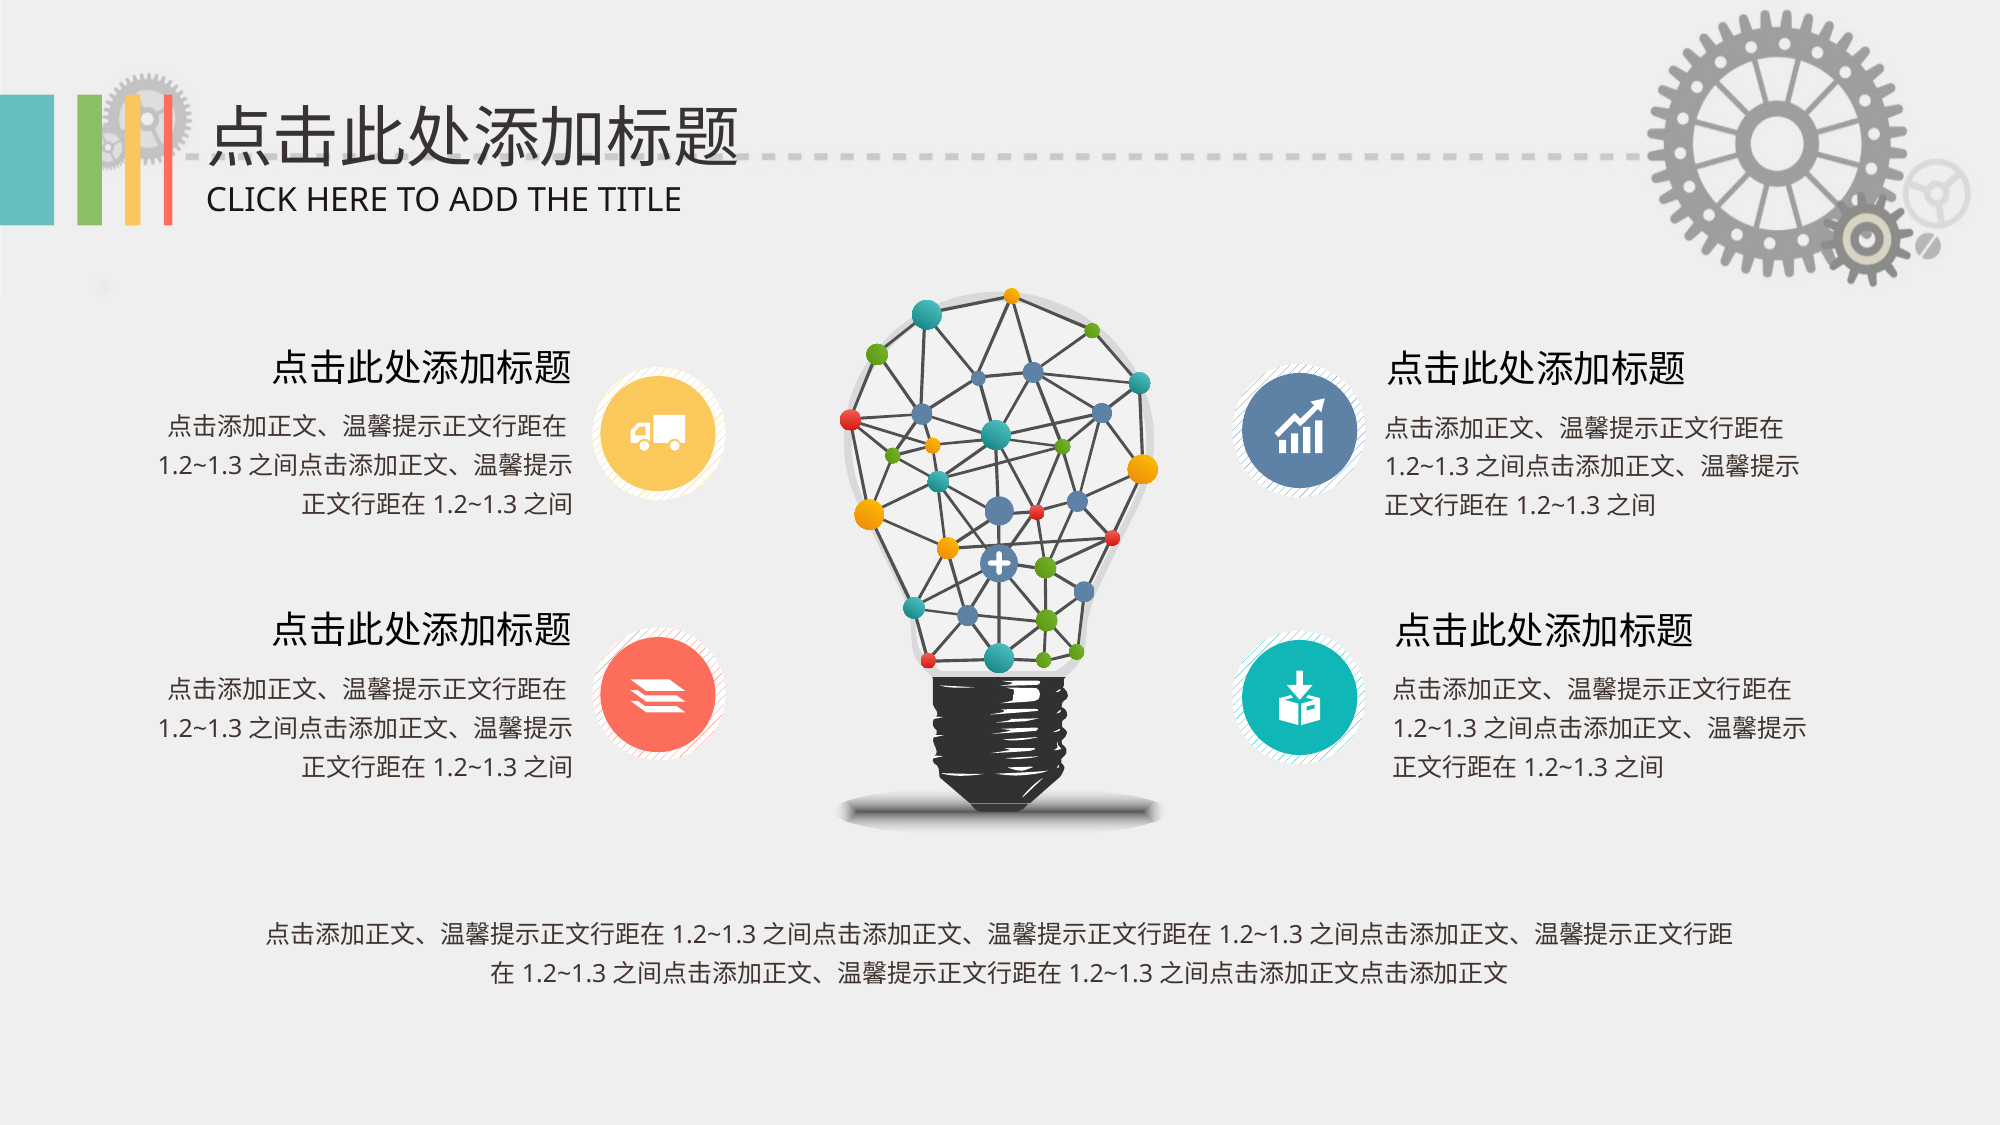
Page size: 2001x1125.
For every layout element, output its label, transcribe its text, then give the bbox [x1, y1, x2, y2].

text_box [1232, 363, 1366, 498]
text_box [0, 94, 55, 226]
text_box [163, 94, 173, 226]
picture [0, 0, 2000, 299]
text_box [592, 627, 726, 761]
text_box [1232, 630, 1366, 765]
text_box [603, 408, 1397, 902]
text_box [831, 288, 1169, 837]
text_box 点击添加正文、温馨提示正文行距在1.2~1.3之间点击添加正文、温馨提示正文行距在1.2~1.3之间点击添加正文、温馨提示正文行距在1.2~1.3之间点击添加正文、温馨提示正文行距在1.2~1.3之间点击添加正文点击添加正文 [248, 902, 1752, 995]
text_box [191, 87, 764, 226]
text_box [120, 336, 589, 528]
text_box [1377, 599, 1846, 791]
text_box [120, 599, 589, 791]
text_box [1369, 337, 1839, 529]
text_box [124, 94, 142, 226]
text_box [592, 367, 726, 501]
text_box [76, 94, 103, 226]
